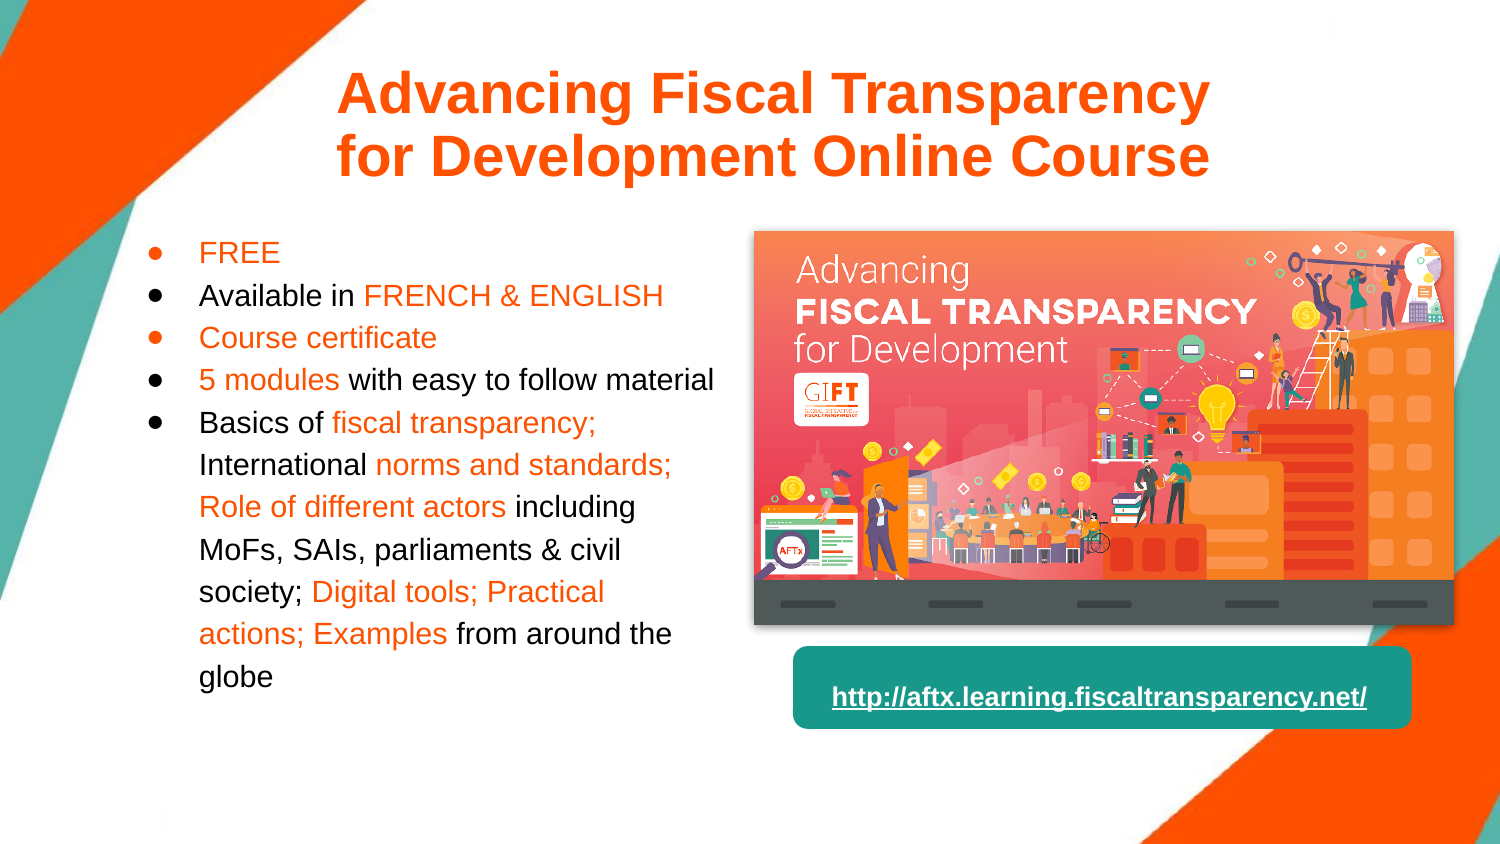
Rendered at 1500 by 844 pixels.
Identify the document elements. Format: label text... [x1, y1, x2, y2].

text_box [793, 646, 1411, 729]
text_box http://aftx.learning.fiscaltransparency.net/ [816, 659, 1402, 735]
picture [0, 0, 1500, 844]
title Advancing Fiscal Transparency for Development Online Course [167, 44, 1398, 208]
list FREE Available in FRENCH & ENGLISH Course certificate 5 modules with easy to follow material Basics of fiscal transparency; International norms and standards; Role of different actors including MoFs, SAIs, parliaments & civil society; Digital tools; Practical actions; Examples from around the globe [112, 221, 730, 757]
